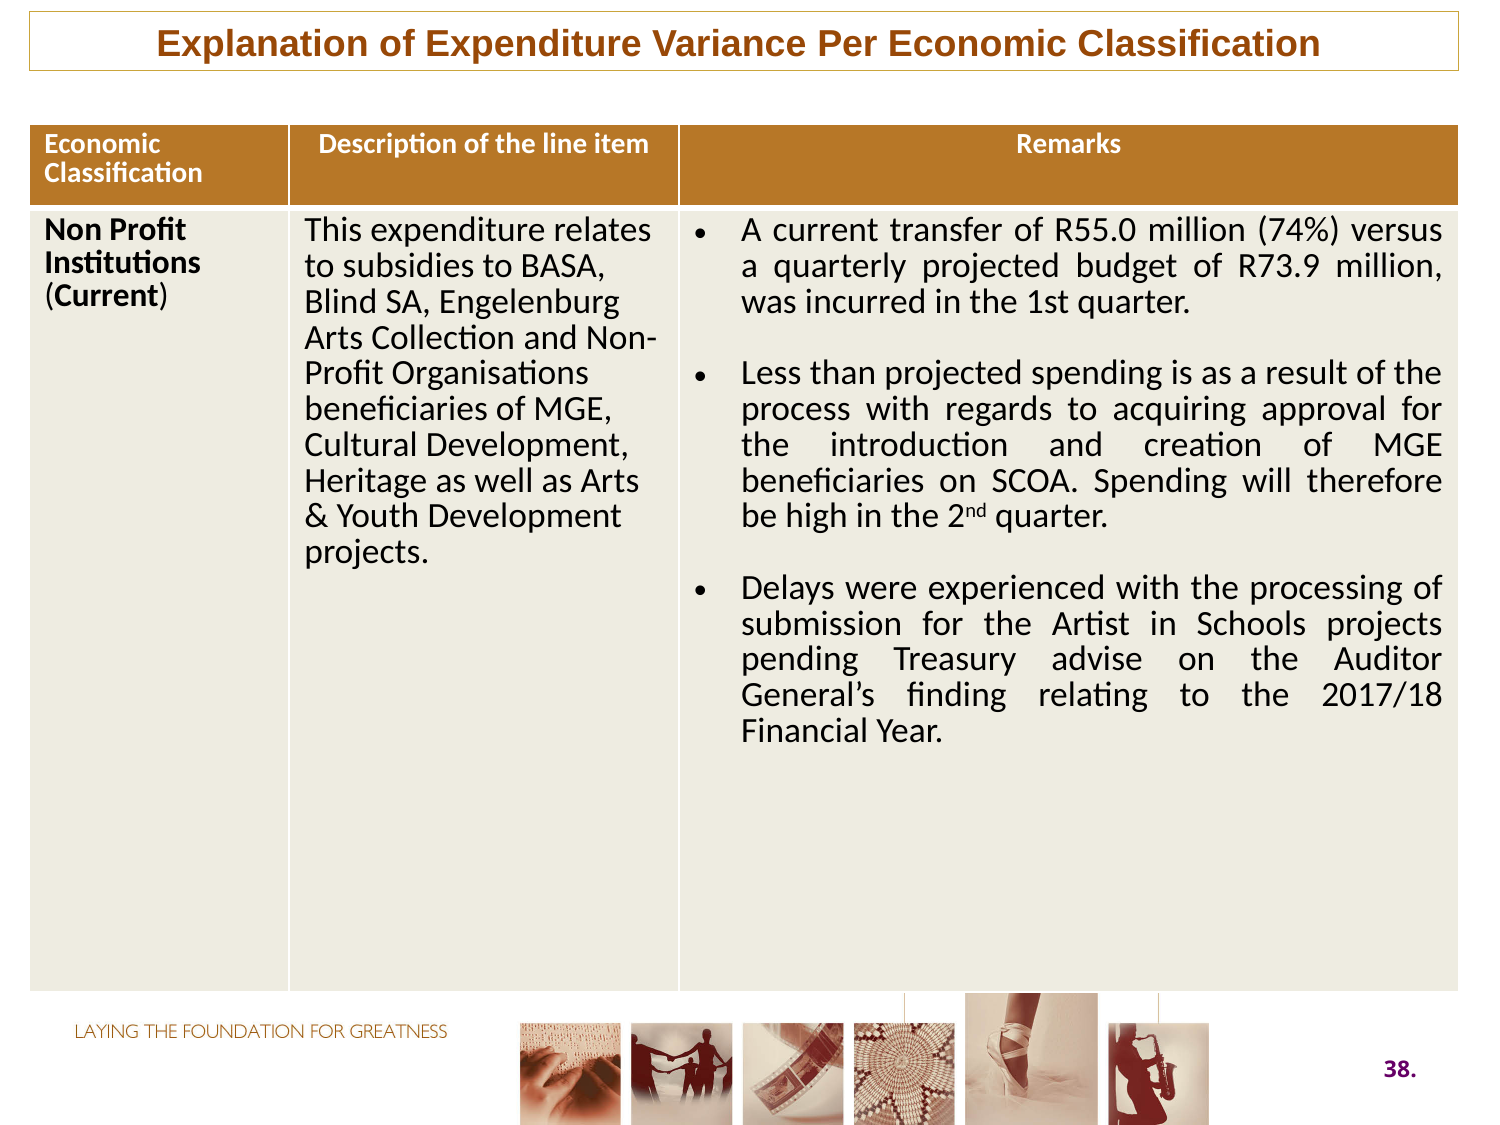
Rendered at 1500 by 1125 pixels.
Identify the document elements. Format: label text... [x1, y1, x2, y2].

picture [12, 941, 1253, 1125]
table_cell Non Profit Institutions (Current) [30, 211, 288, 991]
text_box Explanation of Expenditure Variance Per Economic Classification [29, 11, 1459, 71]
table_cell A current transfer of R55.0 million (74%) versus a quarterly projected budget of R73.9 million, was incurred in the 1st quarter. Less than projected spending is as a result of the process with regards to acquiring approval for the introduction and creation of MGE beneficiaries on SCOA. Spending will therefore be high in the 2nd quarter. Delays were experienced with the processing of submission for the Artist in Schools projects pending Treasury advise on the Auditor General’s finding relating to the 2017/18 Financial Year. [680, 211, 1458, 991]
table_header Economic Classification [30, 125, 288, 205]
table_header Remarks [680, 125, 1458, 205]
table_header Description of the line item [290, 125, 678, 205]
slide_number 38. [1328, 1046, 1432, 1102]
table_cell This expenditure relates to subsidies to BASA, Blind SA, Engelenburg Arts Collection and Non-Profit Organisations beneficiaries of MGE, Cultural Development, Heritage as well as Arts & Youth Development projects. [290, 211, 678, 991]
